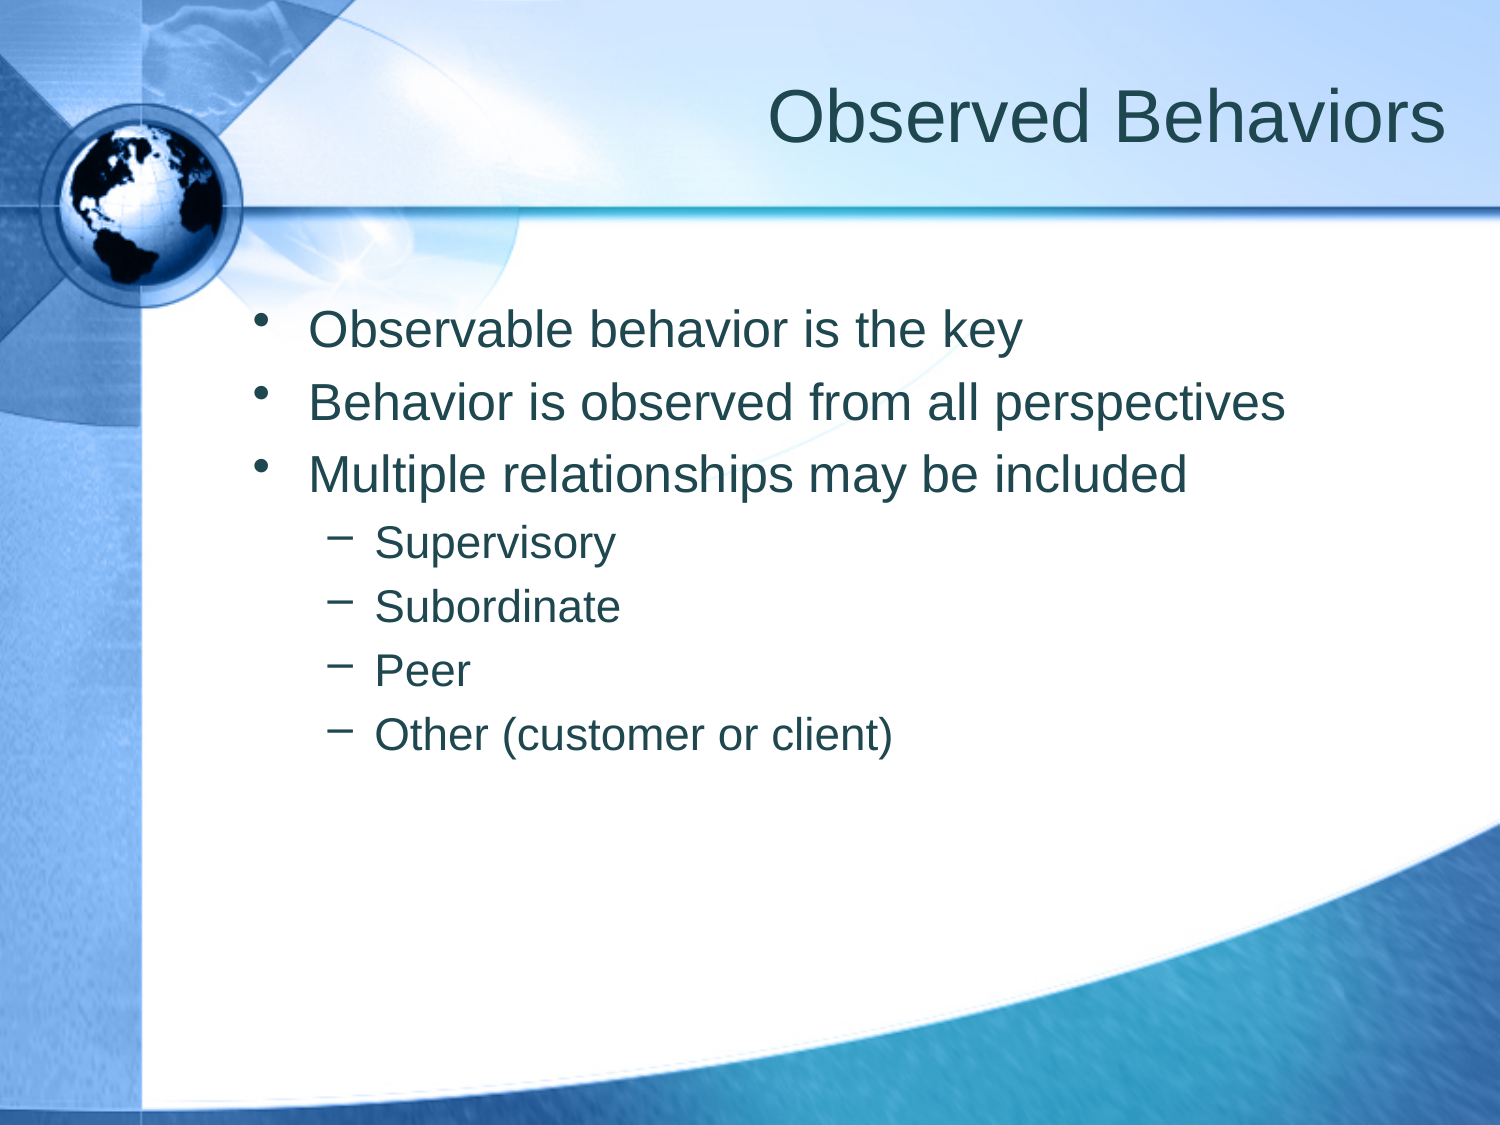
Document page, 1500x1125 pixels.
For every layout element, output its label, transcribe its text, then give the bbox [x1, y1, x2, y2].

list Observable behavior is the key Behavior is observed from all perspectives Multiple relationships may be included Supervisory Subordinate Peer Other (customer or client) [237, 287, 1463, 1050]
title Observed Behaviors [300, 12, 1463, 213]
picture [0, 0, 1500, 1125]
